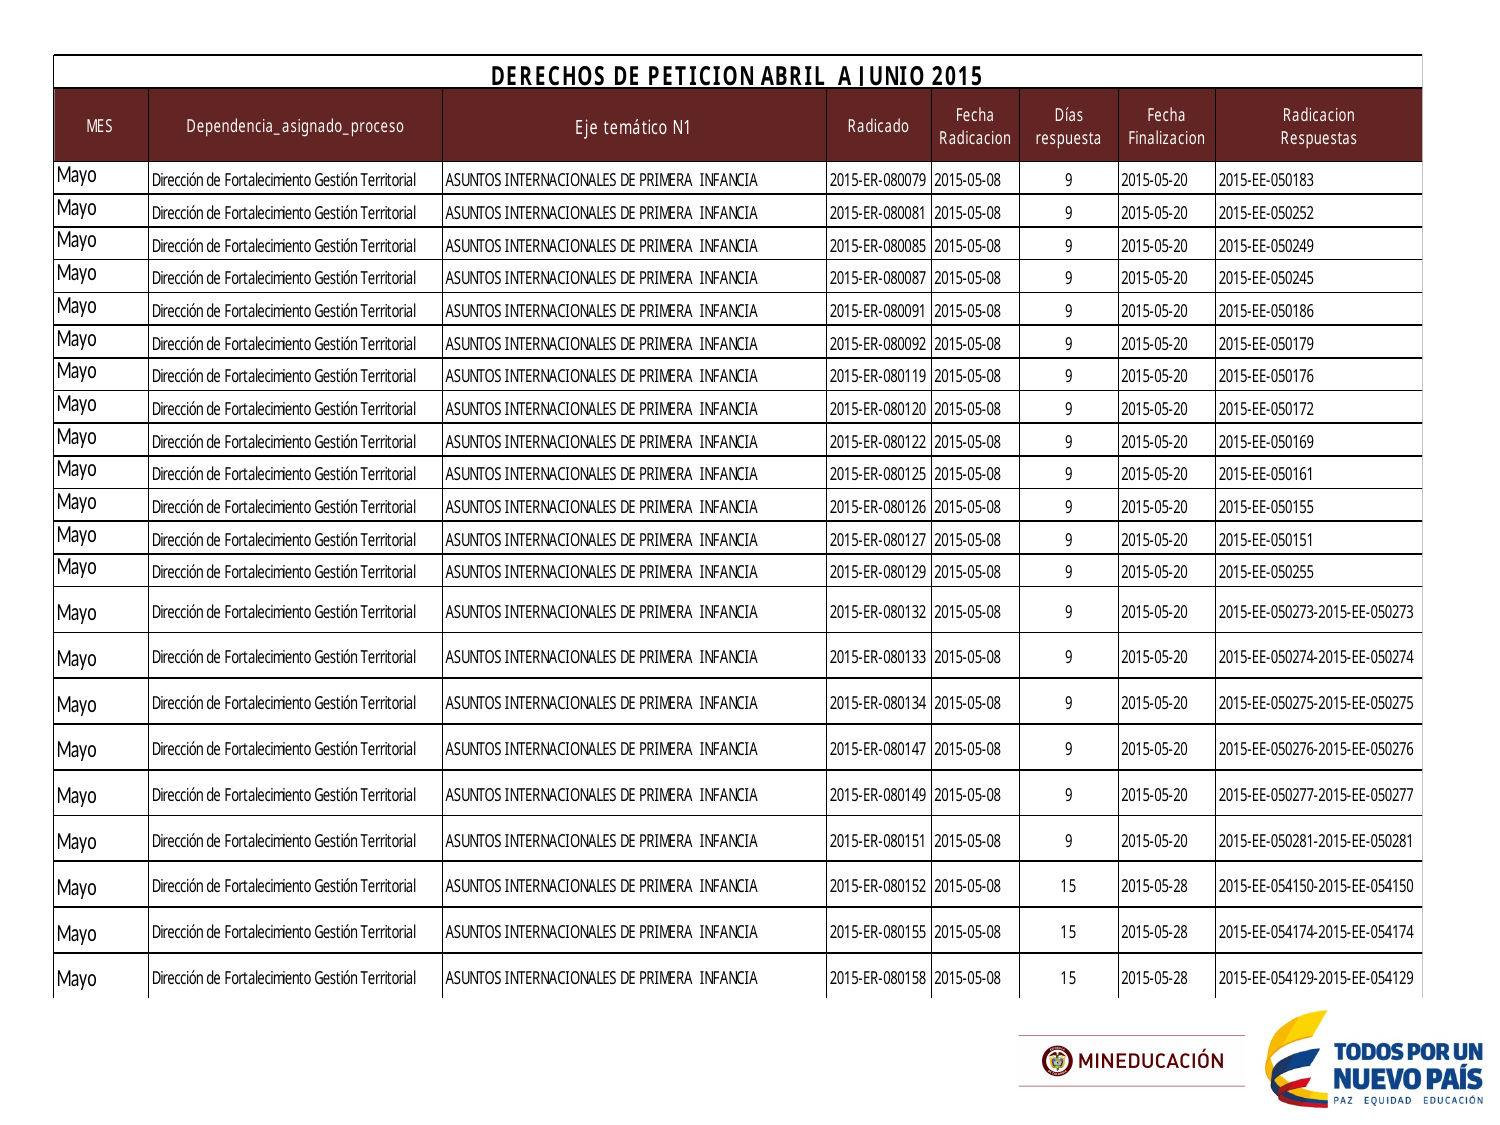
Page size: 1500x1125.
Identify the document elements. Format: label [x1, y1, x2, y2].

picture [52, 54, 1424, 1000]
text_box [1015, 999, 1495, 1124]
